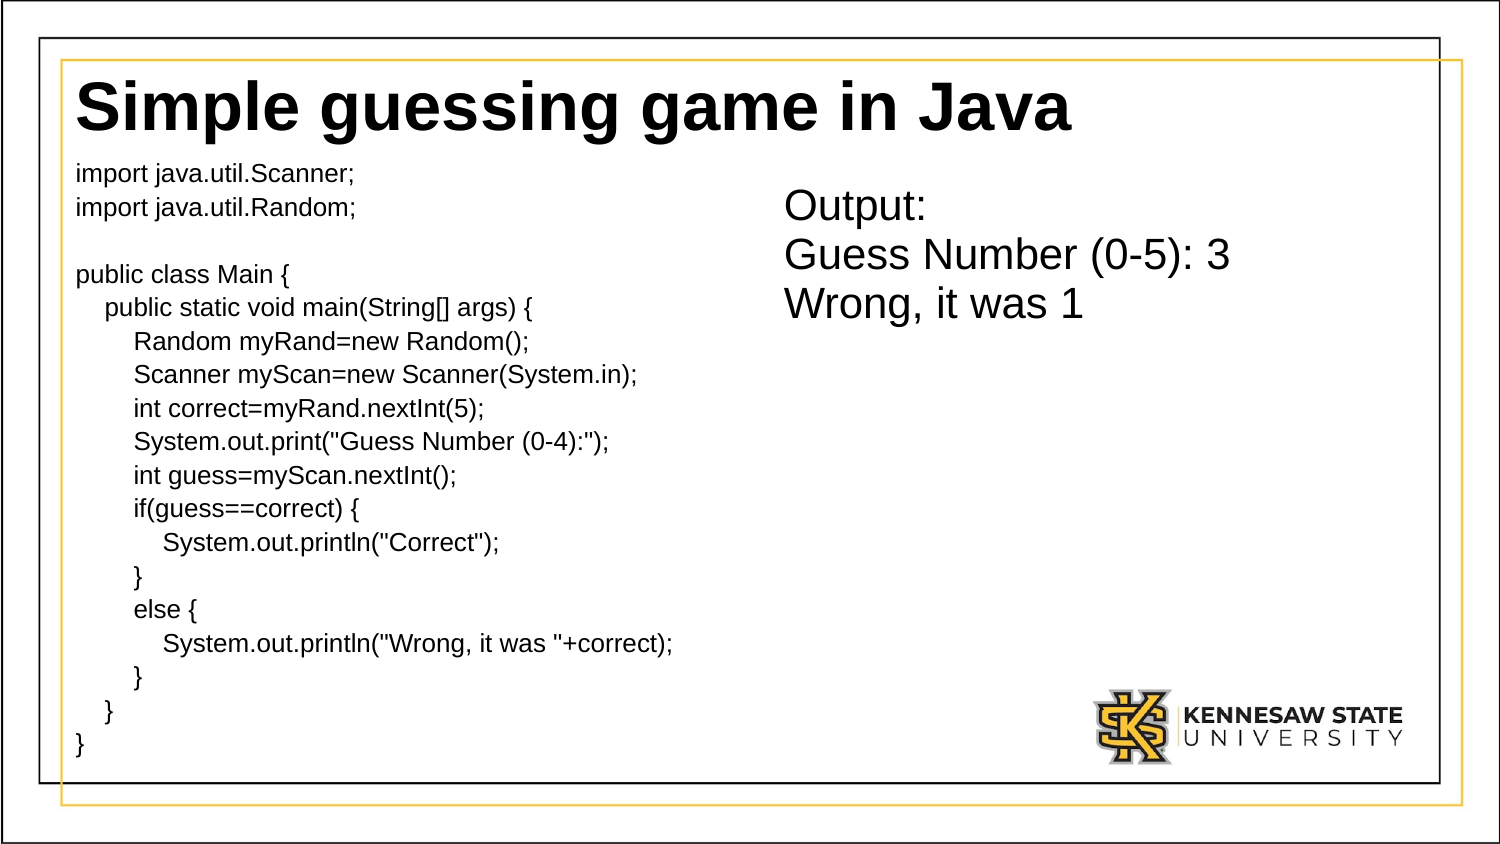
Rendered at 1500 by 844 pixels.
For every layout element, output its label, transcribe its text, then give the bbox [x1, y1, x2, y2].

picture [0, 0, 1500, 844]
list import java.util.Scanner; import java.util.Random; public class Main { public static void main(String[] args) { Random myRand=new Random(); Scanner myScan=new Scanner(System.in); int correct=myRand.nextInt(5); System.out.print("Guess Number (0-4):"); int guess=myScan.nextInt(); if(guess==correct) { System.out.println("Correct"); } else { System.out.println("Wrong, it was "+correct); } } } [60, 154, 750, 772]
text_box Output: Guess Number (0-5): 3 Wrong, it was 1 [768, 166, 1397, 473]
title Simple guessing game in Java [60, 62, 1442, 158]
